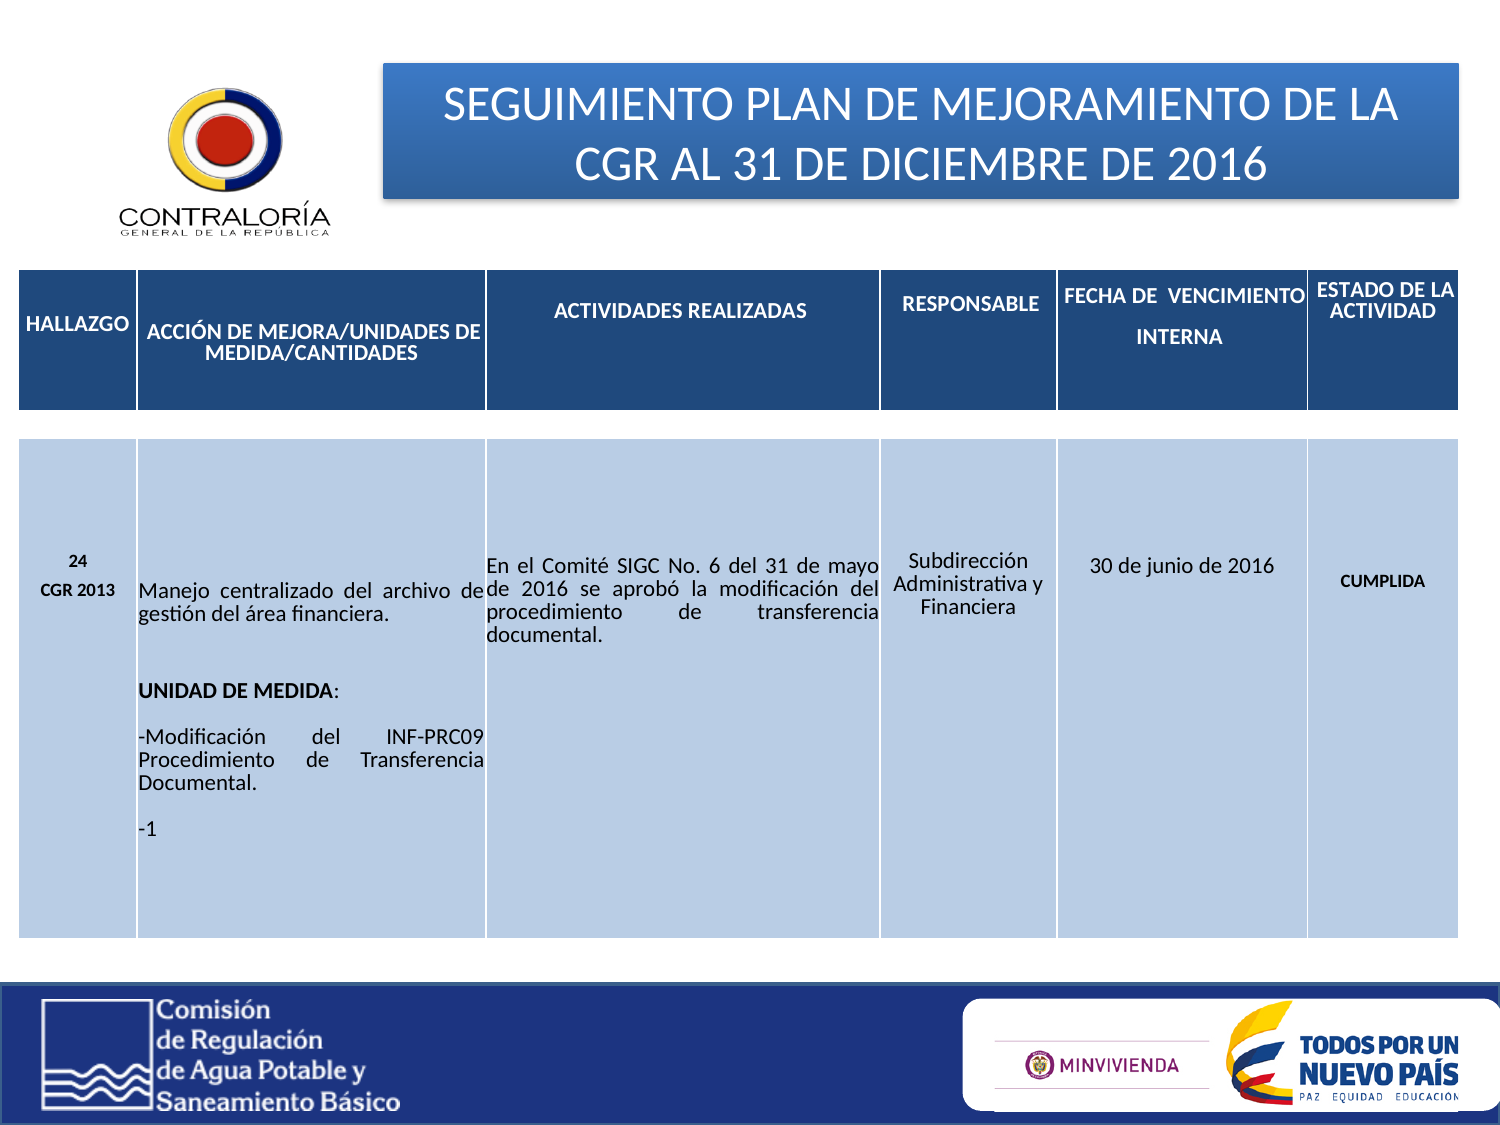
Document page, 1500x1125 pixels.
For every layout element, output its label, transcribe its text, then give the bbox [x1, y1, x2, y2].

table_header Subdirección Administrativa y Financiera [881, 439, 1056, 938]
table_header Manejo centralizado del archivo de gestión del área financiera. UNIDAD DE MEDIDA: -Modificación del INF-PRC09 Procedimiento de Transferencia Documental. -1 [138, 439, 485, 938]
table_header FECHA DE VENCIMIENTO INTERNA [1058, 270, 1307, 410]
picture [41, 999, 400, 1111]
table_header ACCIÓN DE MEJORA/UNIDADES DE MEDIDA/CANTIDADES [138, 270, 485, 410]
table_header ACTIVIDADES REALIZADAS [487, 270, 879, 410]
table_header 30 de junio de 2016 [1058, 439, 1307, 938]
table_header HALLAZGO [19, 270, 136, 410]
picture [111, 77, 337, 244]
table_header RESPONSABLE [881, 270, 1056, 410]
table_header En el Comité SIGC No. 6 del 31 de mayo de 2016 se aprobó la modificación del procedimiento de transferencia documental. [487, 439, 879, 938]
text_box SEGUIMIENTO PLAN DE MEJORAMIENTO DE LA CGR AL 31 DE DICIEMBRE DE 2016 [383, 63, 1459, 199]
picture [994, 999, 1459, 1112]
table_header ESTADO DE LA ACTIVIDAD [1308, 270, 1458, 410]
table_header CUMPLIDA [1308, 439, 1458, 938]
table_header 24 CGR 2013 [19, 439, 136, 938]
